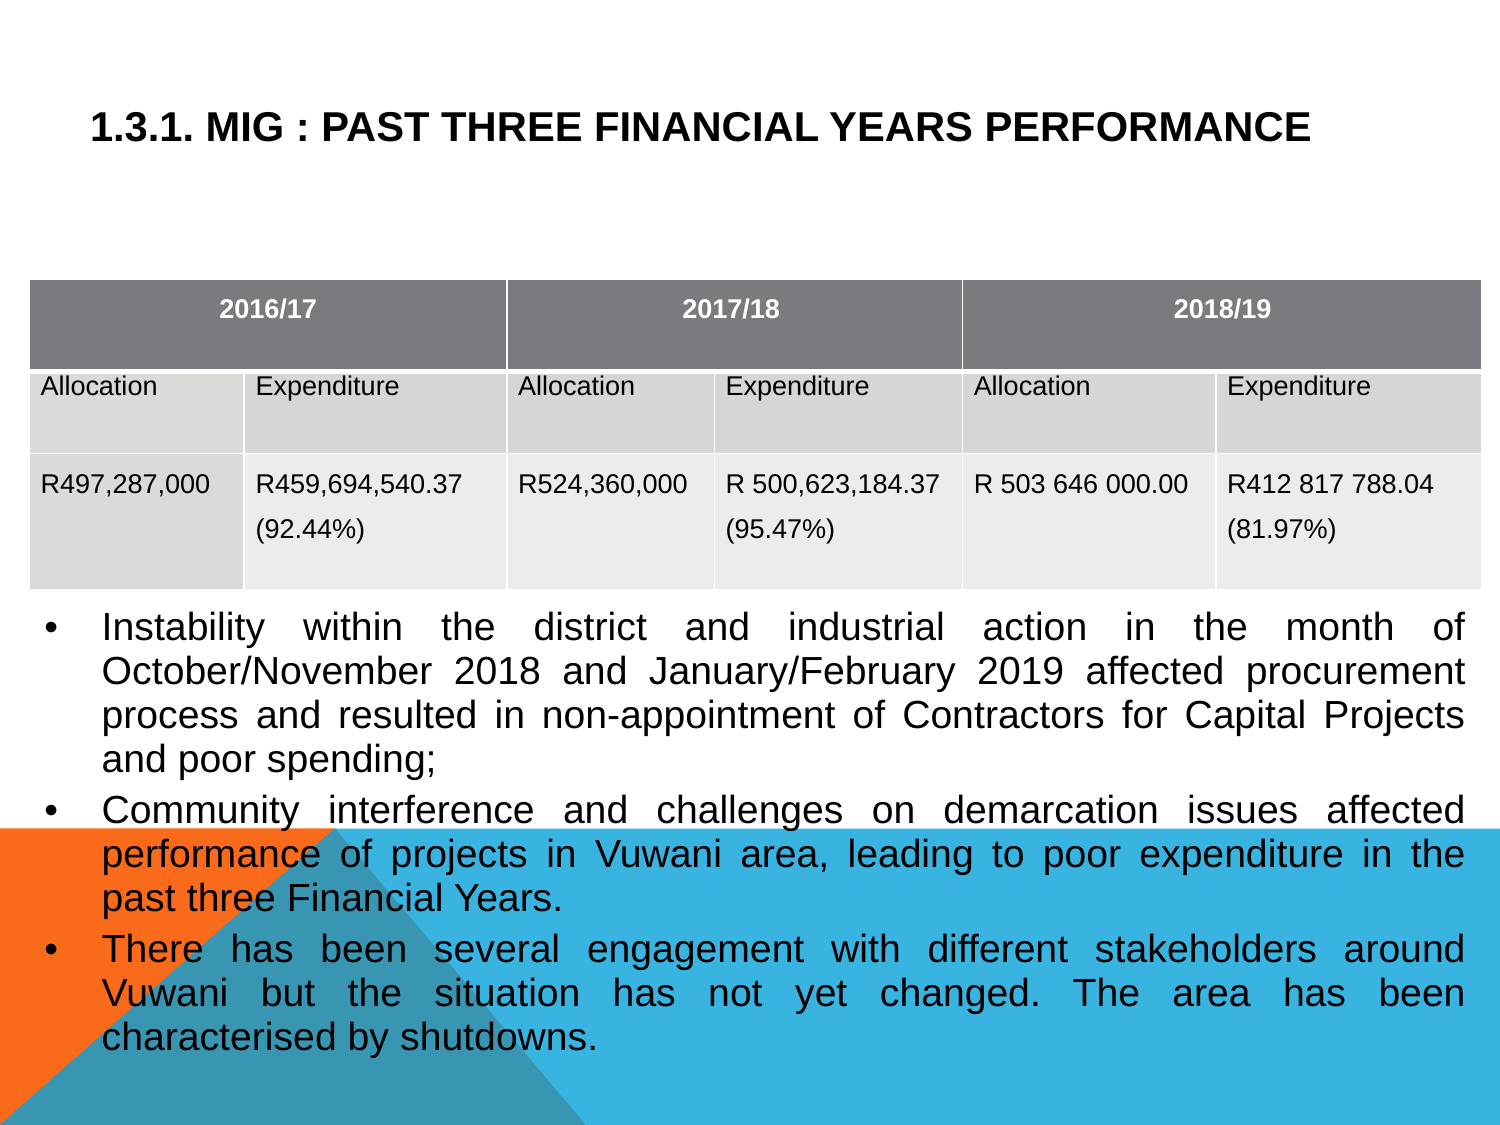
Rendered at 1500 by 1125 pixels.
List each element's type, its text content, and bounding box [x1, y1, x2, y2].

table_cell R524,360,000 [508, 454, 714, 589]
table_cell Expenditure [715, 374, 962, 453]
table_cell R 500,623,184.37 (95.47%) [715, 454, 962, 589]
table_cell Allocation [30, 374, 243, 453]
table_cell Allocation [508, 374, 714, 453]
table_cell R 503 646 000.00 [963, 454, 1215, 589]
table_cell R459,694,540.37 (92.44%) [245, 454, 506, 589]
table_cell Expenditure [1217, 374, 1481, 453]
table_cell Allocation [963, 374, 1215, 453]
table_cell R497,287,000 [30, 454, 243, 589]
table_cell Expenditure [245, 374, 506, 453]
table_header 2017/18 [508, 280, 962, 369]
title 1.3.1. MIG : Past Three Financial Years Performance [75, 0, 1425, 250]
table_header 2018/19 [963, 280, 1481, 369]
table_cell R412 817 788.04 (81.97%) [1217, 454, 1481, 589]
text_box Instability within the district and industrial action in the month of October/November 2018 and January/February 2019 affected procurement process and resulted in non-appointment of Contractors for Capital Projects and poor spending; Community interference and challenges on demarcation issues affected performance of projects in Vuwani area, leading to poor expenditure in the past three Financial Years. There has been several engagement with different stakeholders around Vuwani but the situation has not yet changed. The area has been characterised by shutdowns. [29, 597, 1483, 1071]
table_header 2016/17 [30, 280, 506, 369]
